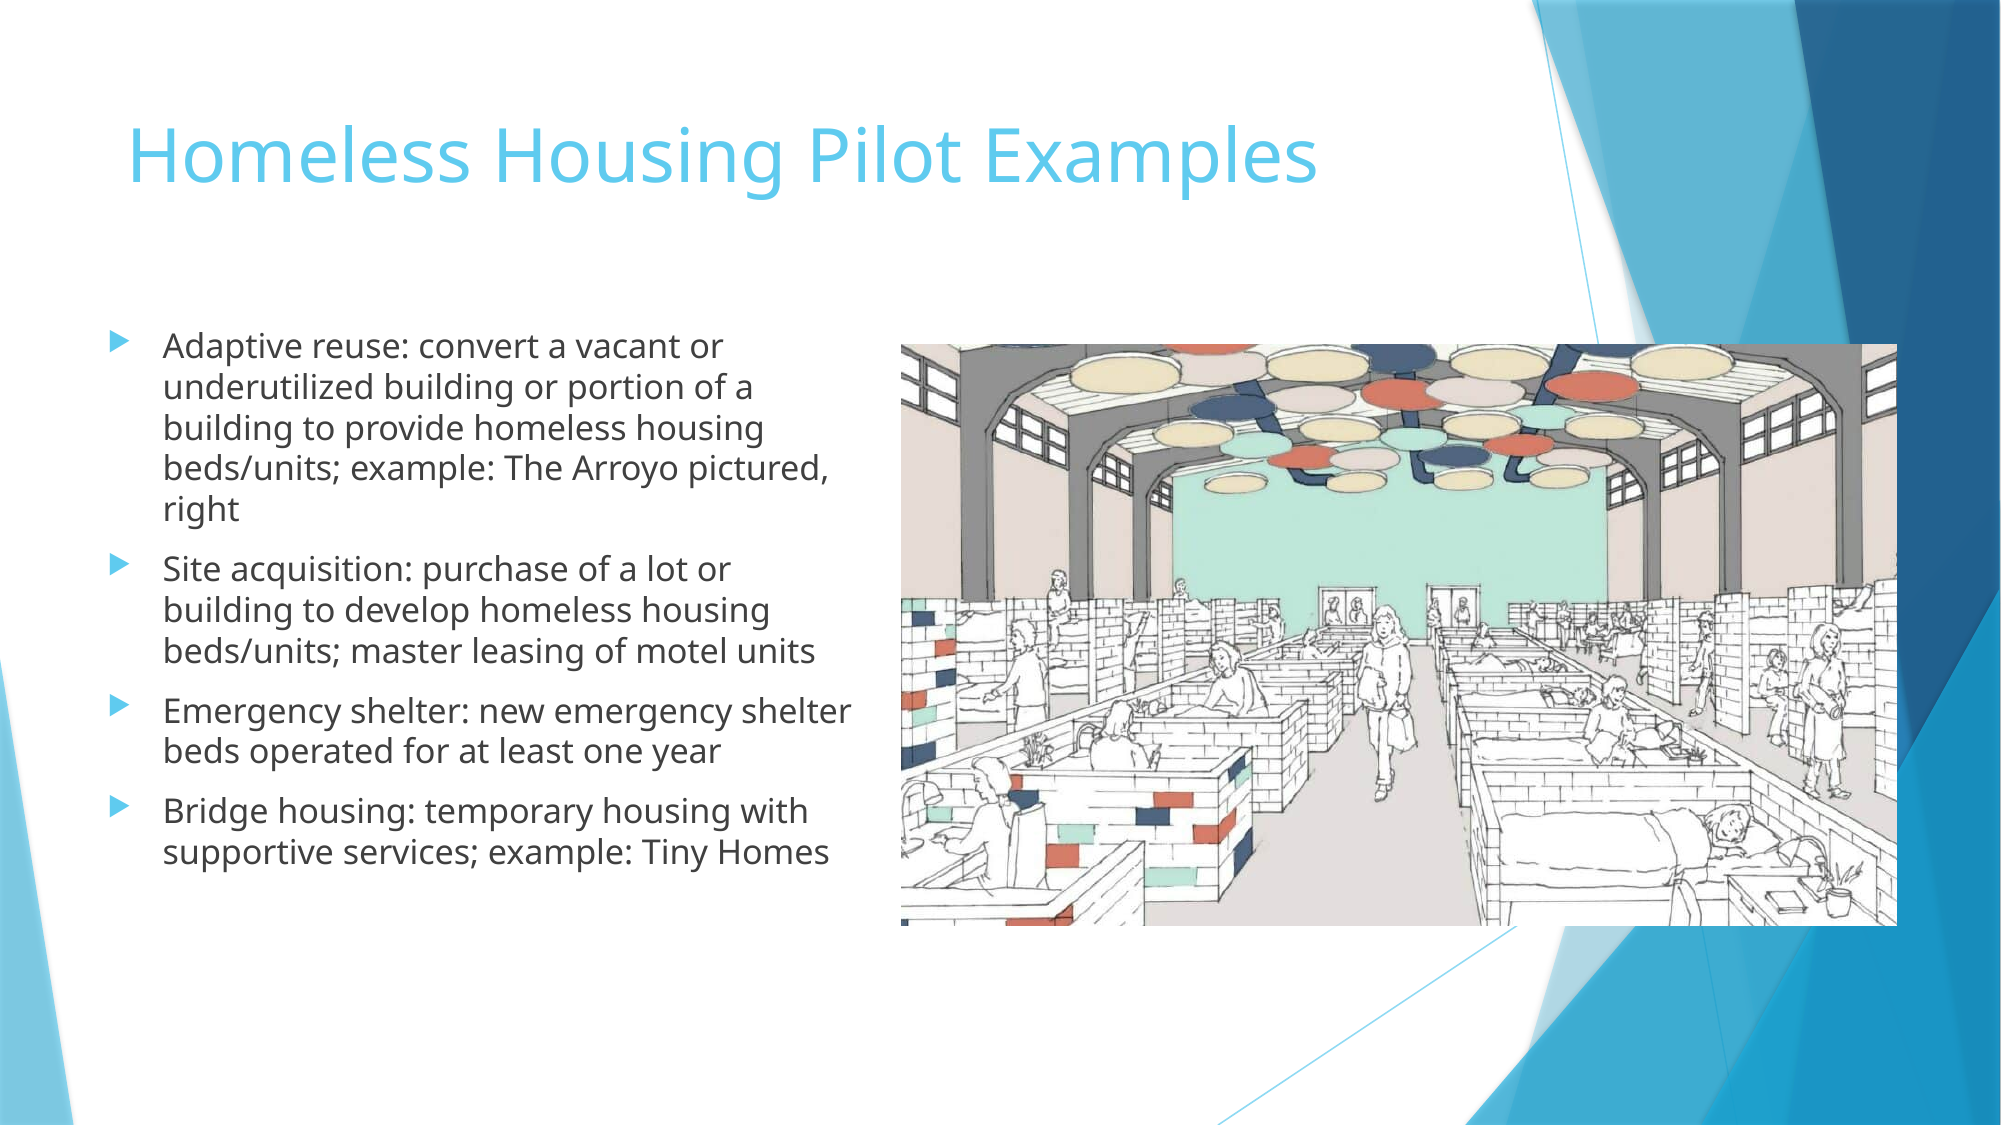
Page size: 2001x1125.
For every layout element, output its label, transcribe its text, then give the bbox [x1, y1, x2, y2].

list Adaptive reuse: convert a vacant or underutilized building or portion of a building to provide homeless housing beds/units; example: The Arroyo pictured, right Site acquisition: purchase of a lot or building to develop homeless housing beds/units; master leasing of motel units Emergency shelter: new emergency shelter beds operated for at least one year Bridge housing: temporary housing with supportive services; example: Tiny Homes [92, 316, 870, 954]
title Homeless Housing Pilot Examples [111, 99, 1522, 317]
picture [900, 344, 1898, 926]
